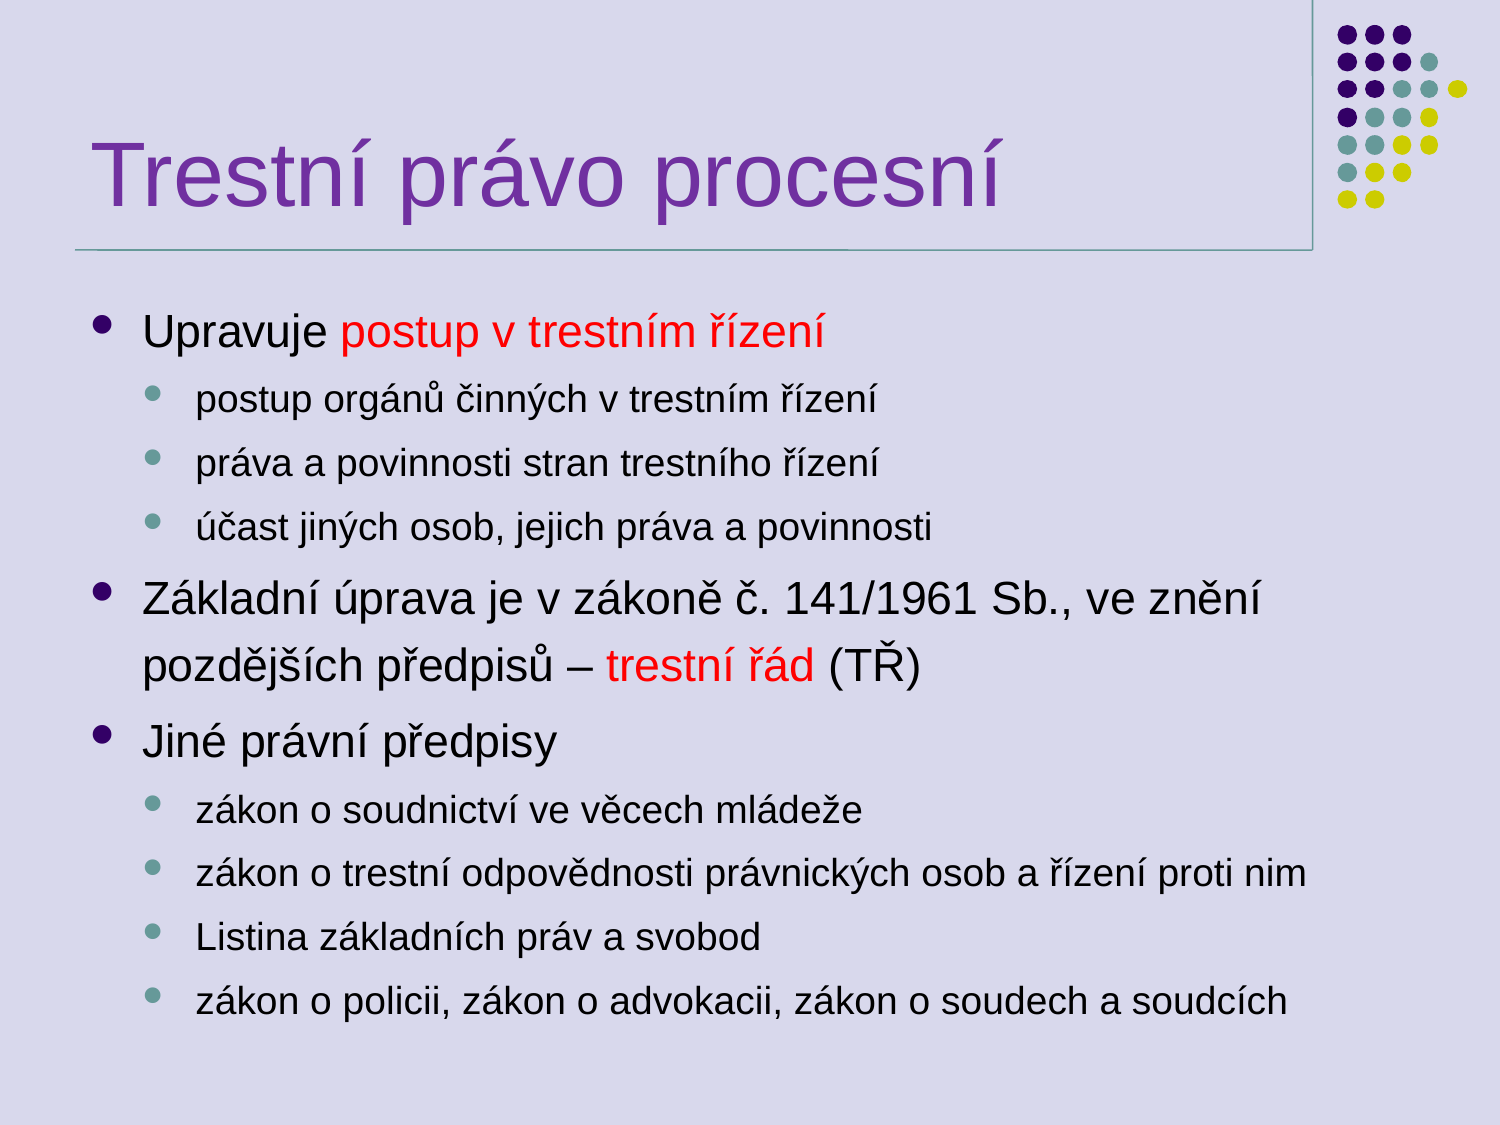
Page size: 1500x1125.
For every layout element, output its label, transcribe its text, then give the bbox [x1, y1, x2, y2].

list Upravuje postup v trestním řízení postup orgánů činných v trestním řízení práva a povinnosti stran trestního řízení účast jiných osob, jejich práva a povinnosti Základní úprava je v zákoně č. 141/1961 Sb., ve znění pozdějších předpisů – trestní řád (TŘ) Jiné právní předpisy zákon o soudnictví ve věcech mládeže zákon o trestní odpovědnosti právnických osob a řízení proti nim Listina základních práv a svobod zákon o policii, zákon o advokacii, zákon o soudech a soudcích [75, 282, 1425, 1035]
title Trestní právo procesní [75, 20, 1313, 233]
